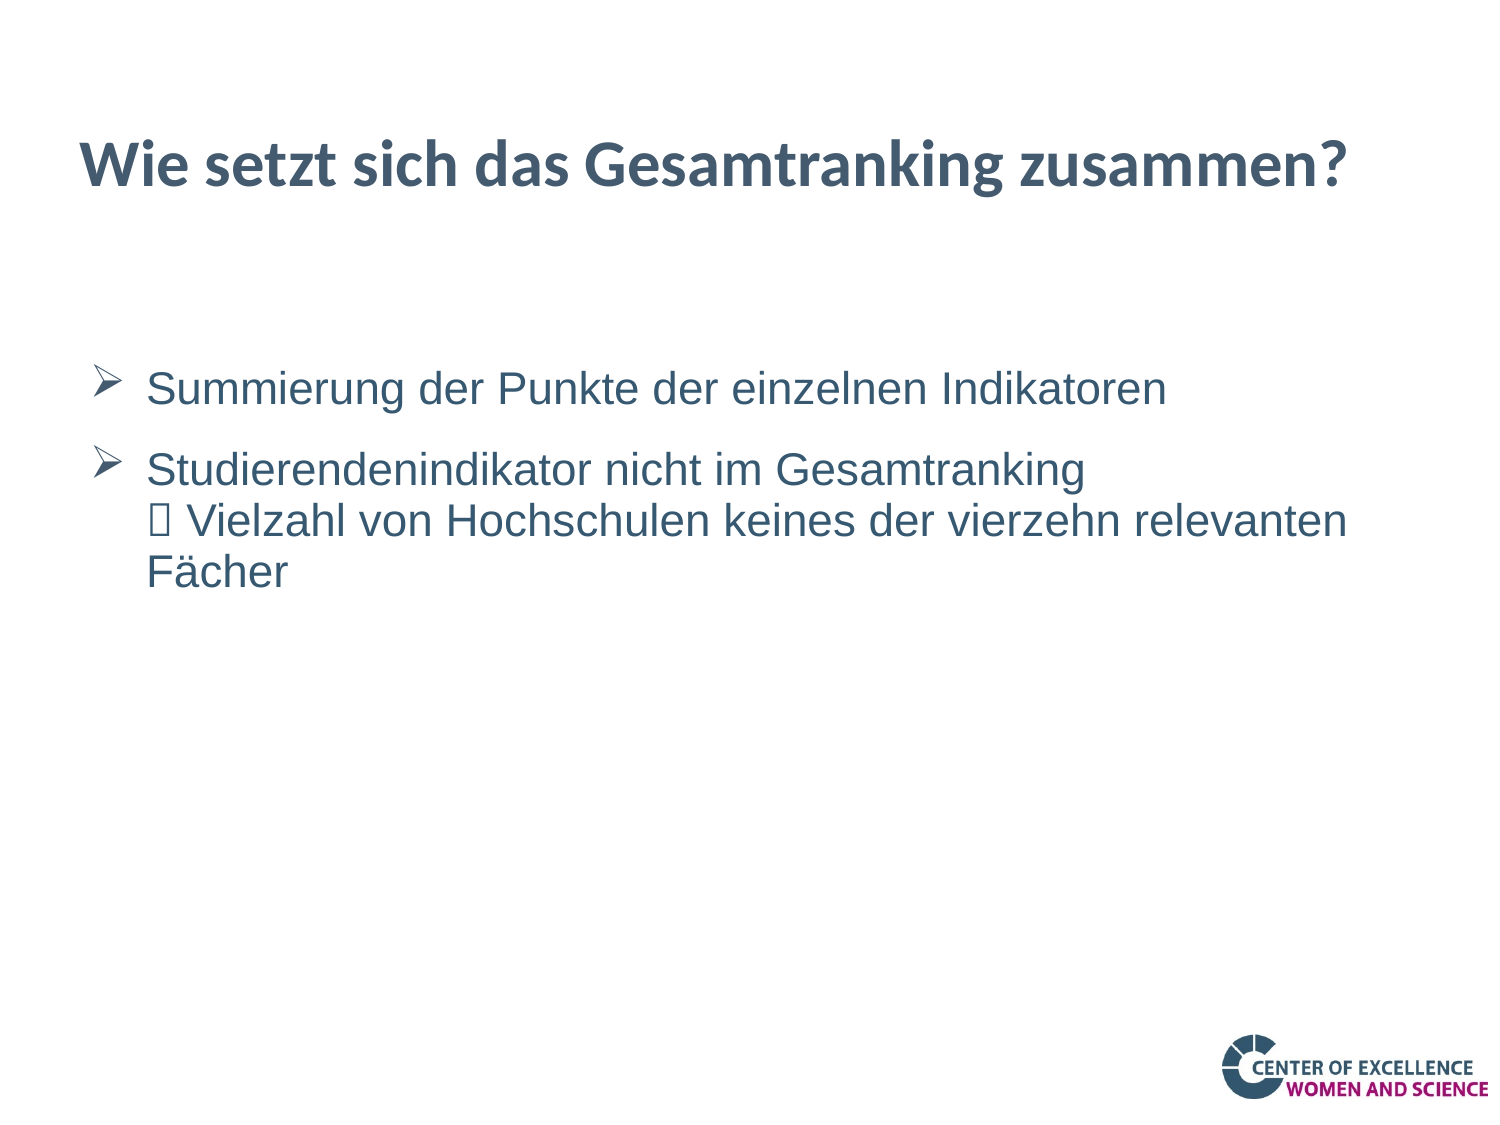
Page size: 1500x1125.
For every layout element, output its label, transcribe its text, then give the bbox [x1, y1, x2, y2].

list Summierung der Punkte der einzelnen Indikatoren Studierendenindikator nicht im Gesamtranking  Vielzahl von Hochschulen keines der vierzehn relevanten Fächer [74, 351, 1500, 1125]
title Wie setzt sich das Gesamtranking zusammen? [64, 101, 1415, 219]
picture [1222, 1034, 1488, 1099]
